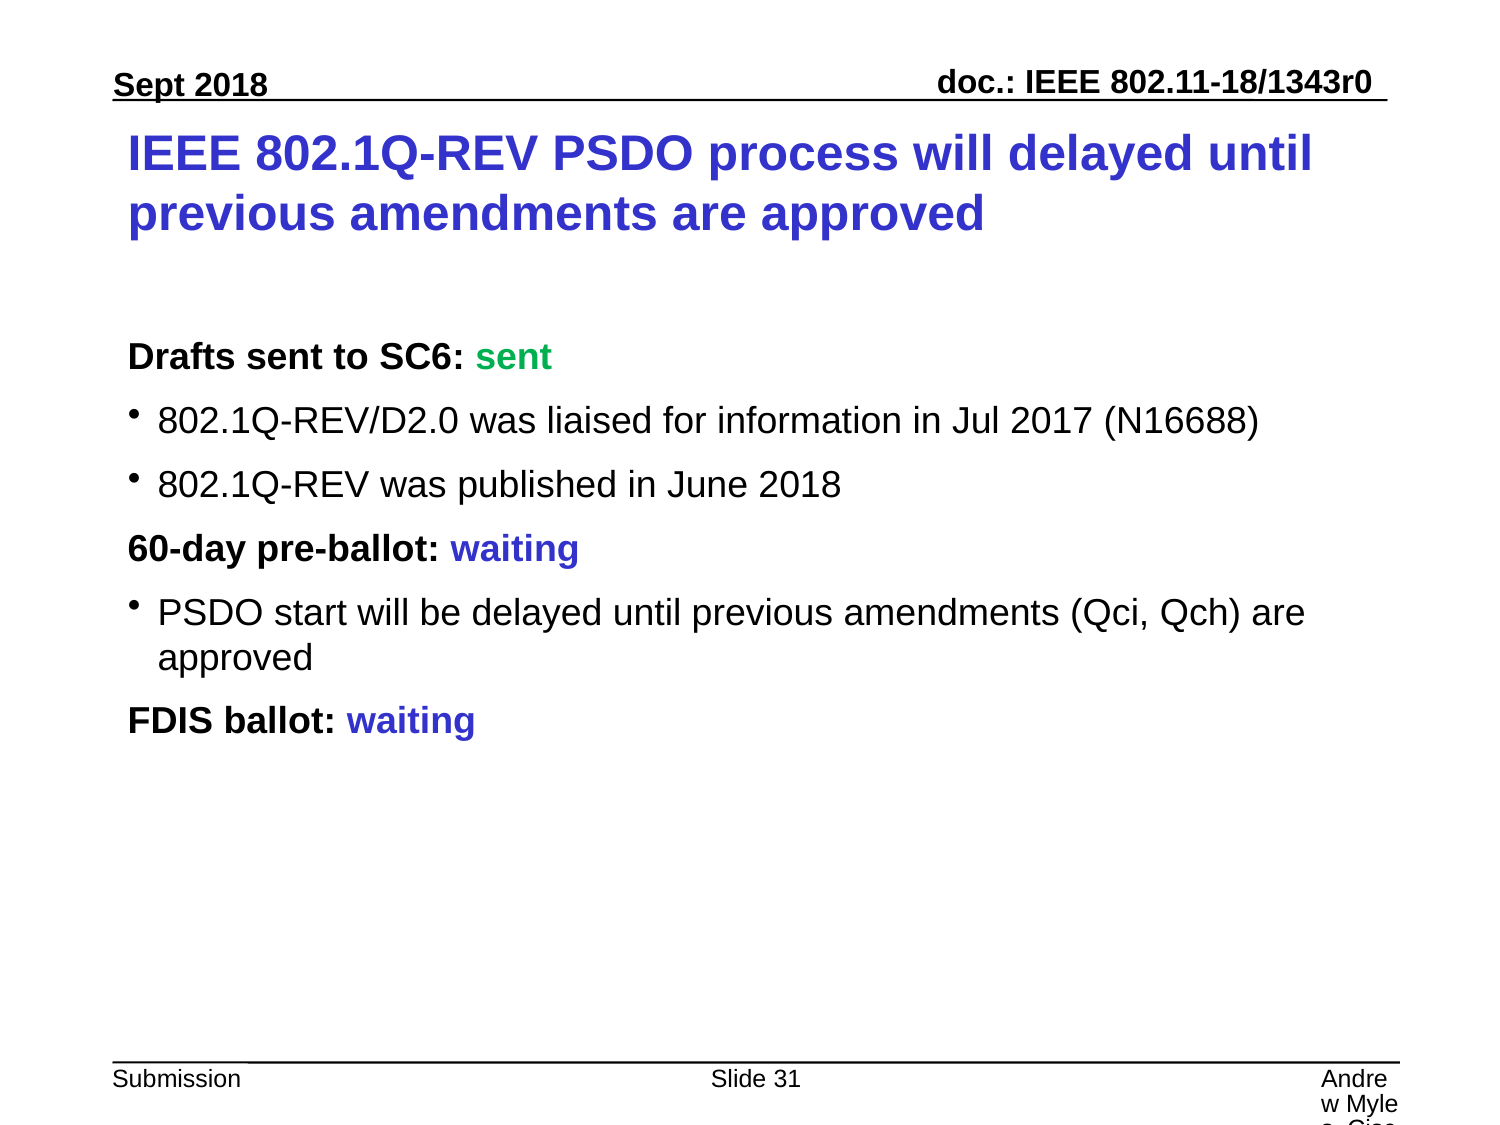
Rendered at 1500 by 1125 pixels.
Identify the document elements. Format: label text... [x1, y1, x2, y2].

slide_number Slide 31 [709, 1061, 803, 1093]
footer Andrew Myles, Cisco [1320, 1061, 1402, 1093]
title IEEE 802.1Q-REV PSDO process will delayed until previous amendments are approved [112, 112, 1388, 288]
list Drafts sent to SC6: sent 802.1Q-REV/D2.0 was liaised for information in Jul 2017 (N16688) 802.1Q-REV was published in June 2018 60-day pre-ballot: waiting PSDO start will be delayed until previous amendments (Qci, Qch) are approved FDIS ballot: waiting [112, 324, 1388, 1000]
